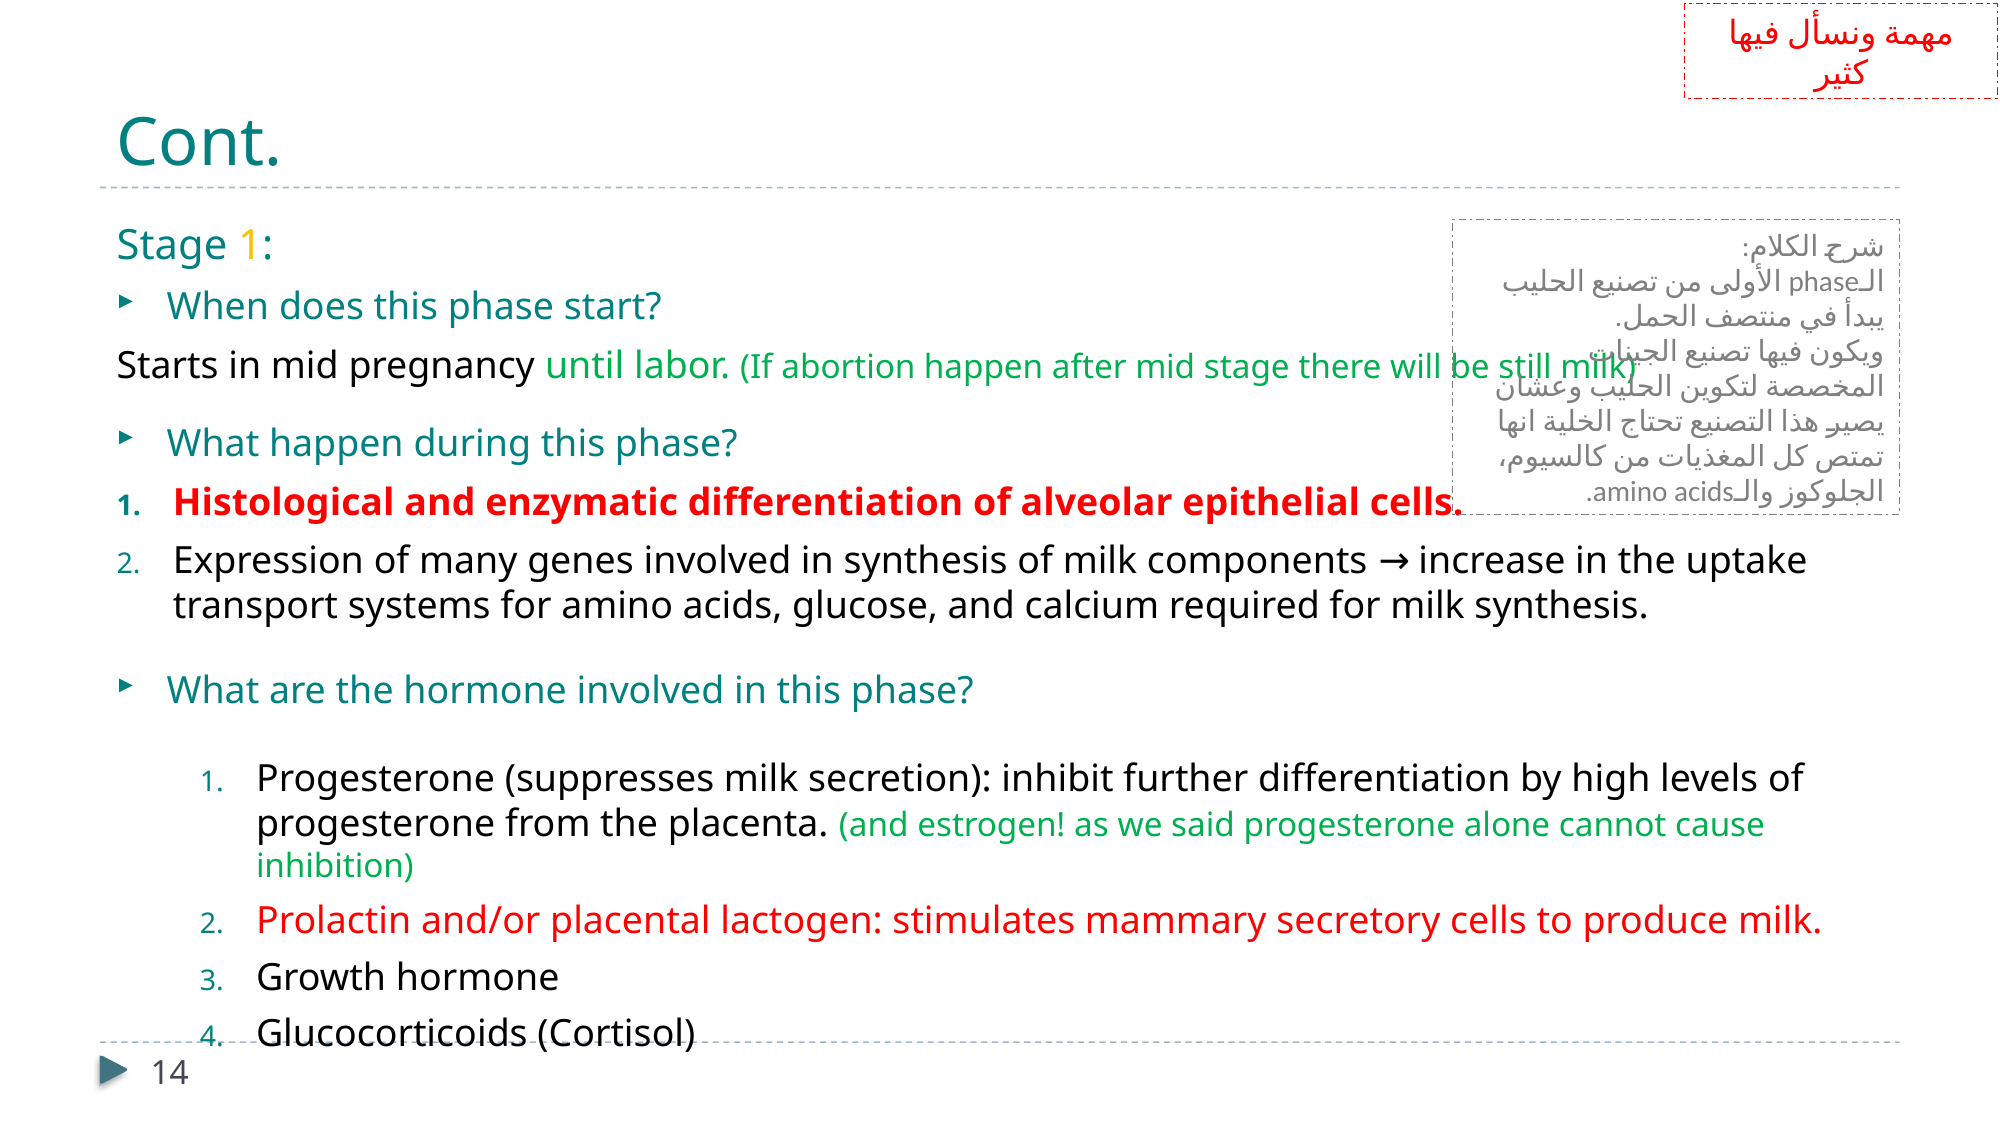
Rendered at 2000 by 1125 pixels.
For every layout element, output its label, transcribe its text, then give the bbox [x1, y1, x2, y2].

title Cont. [99, 24, 1900, 188]
text_box مهمة ونسأل فيها كثير [1684, 3, 1998, 99]
text_box شرح الكلام: الـphase الأولى من تصنيع الحليب يبدأ في منتصف الحمل. ويكون فيها تصنيع الجينات المخصصة لتكوين الحليب وعشان يصير هذا التصنيع تحتاج الخلية انها تمتص كل المغذيات من كالسيوم، الجلوكوز والـamino acids. [1452, 219, 1900, 515]
text_box [99, 1055, 128, 1084]
text_box Stage 1: When does this phase start? Starts in mid pregnancy until labor. (If abortion happen after mid stage there will be still milk) What happen during this phase? Histological and enzymatic differentiation of alveolar epithelial cells. Expression of many genes involved in synthesis of milk components → increase in the uptake transport systems for amino acids, glucose, and calcium required for milk synthesis. What are the hormone involved in this phase? Progesterone (suppresses milk secretion): inhibit further differentiation by high levels of progesterone from the placenta. (and estrogen! as we said progesterone alone cannot cause inhibition) Prolactin and/or placental lactogen: stimulates mammary secretory cells to produce milk. Growth hormone Glucocorticoids (Cortisol) [99, 199, 1900, 1024]
slide_number 14 [133, 1042, 568, 1103]
